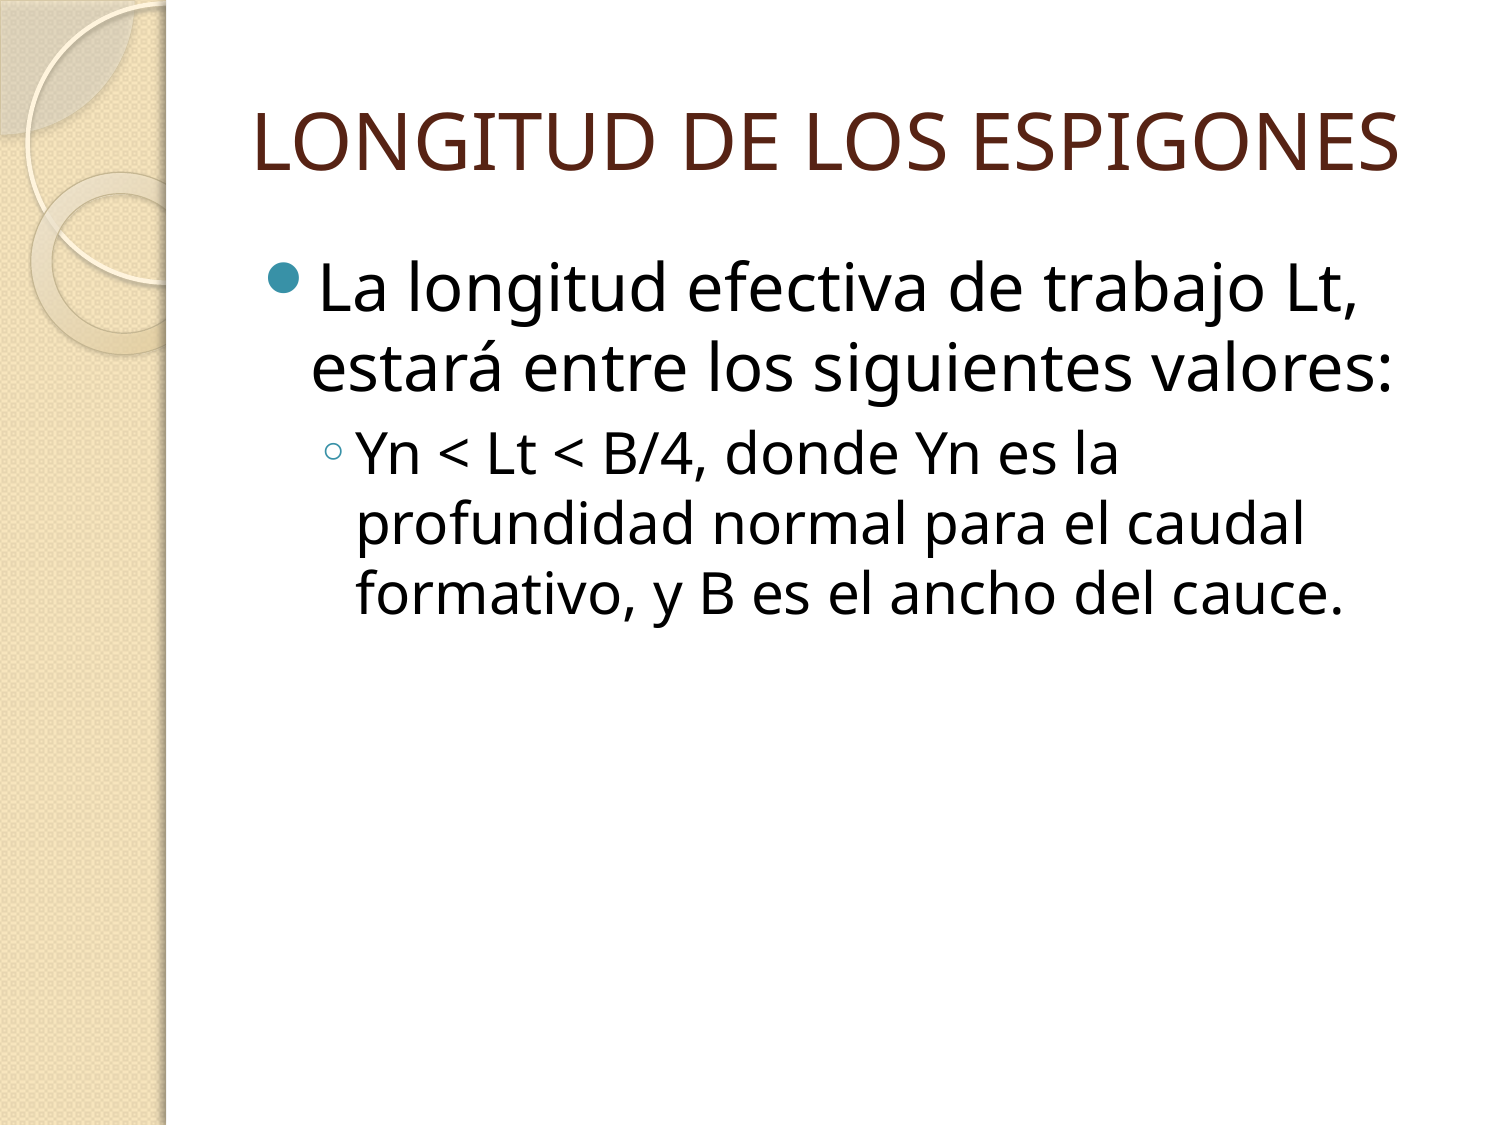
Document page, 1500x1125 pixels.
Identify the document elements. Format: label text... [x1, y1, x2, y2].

title LONGITUD DE LOS ESPIGONES [235, 45, 1466, 233]
list La longitud efectiva de trabajo Lt, estará entre los siguientes valores: Yn < Lt < B/4, donde Yn es la profundidad normal para el caudal formativo, y B es el ancho del cauce. [235, 237, 1466, 1025]
